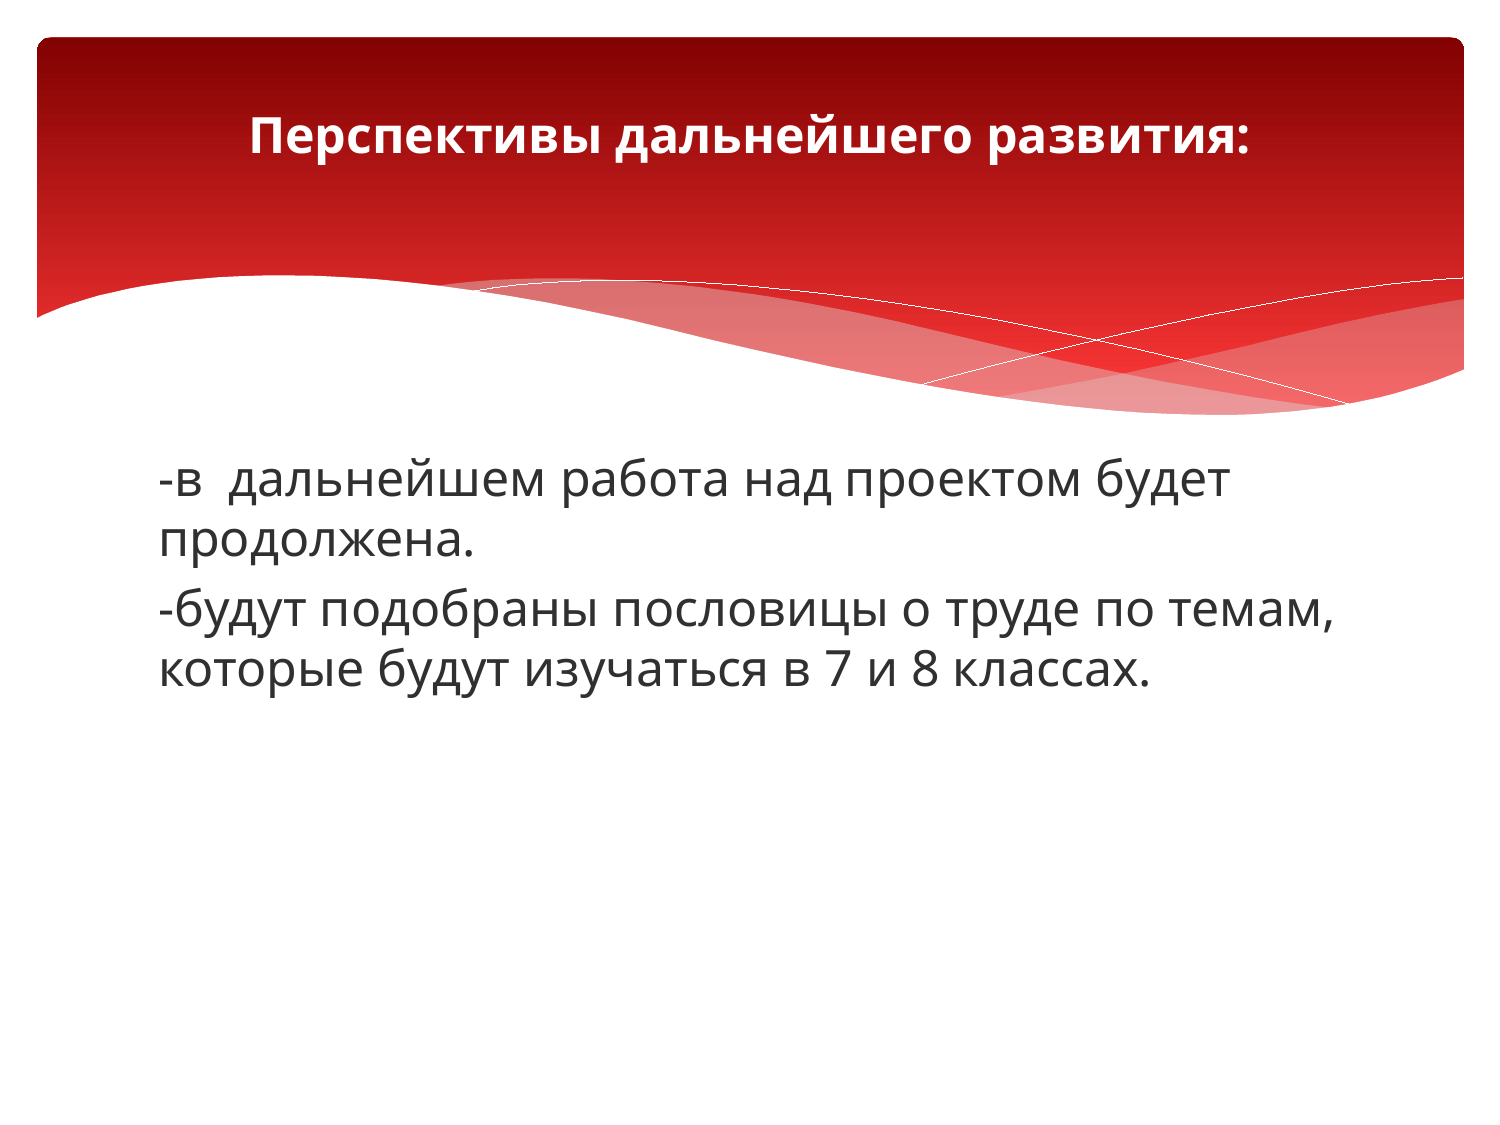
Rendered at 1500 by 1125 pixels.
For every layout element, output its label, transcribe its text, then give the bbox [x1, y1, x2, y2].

title Перспективы дальнейшего развития: [75, 55, 1425, 261]
list -в дальнейшем работа над проектом будет продолжена. -будут подобраны пословицы о труде по темам, которые будут изучаться в 7 и 8 классах. [143, 438, 1359, 1005]
